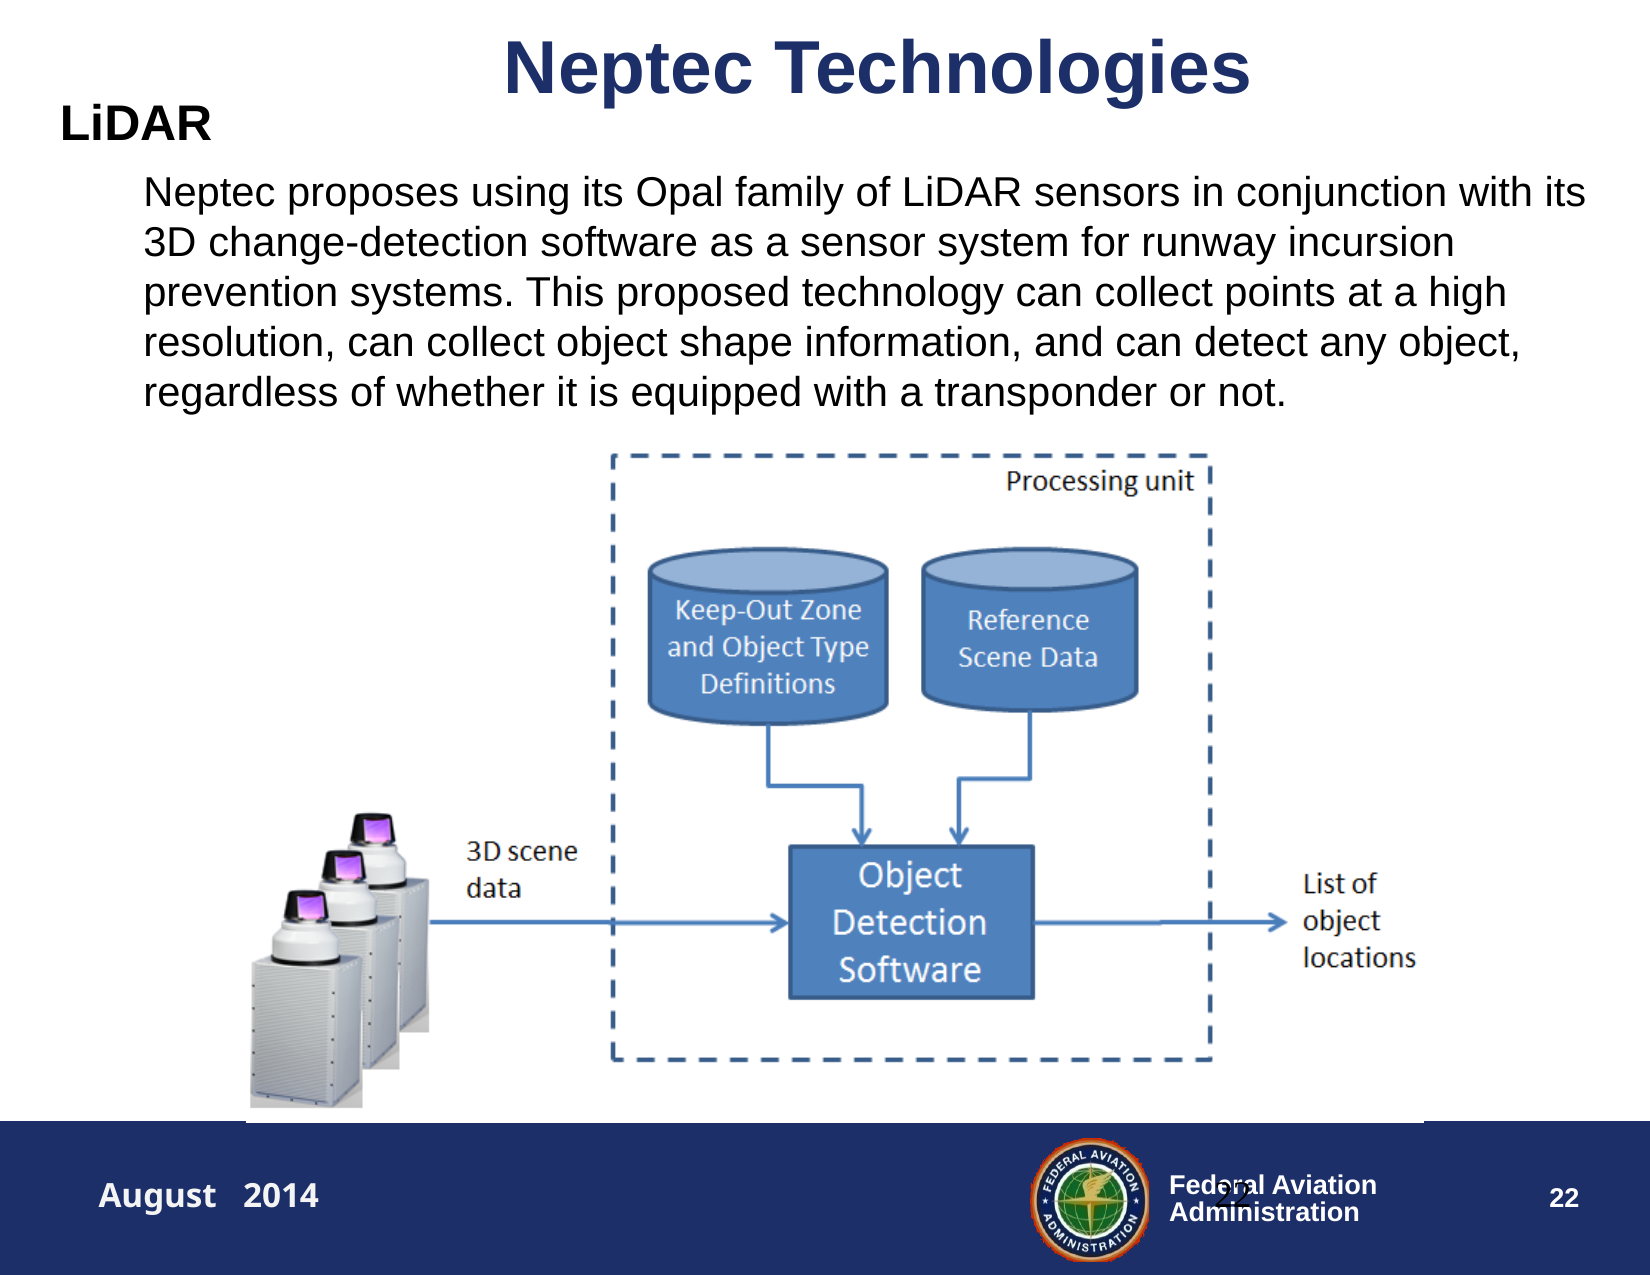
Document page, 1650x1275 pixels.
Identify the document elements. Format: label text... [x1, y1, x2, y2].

picture [1030, 1138, 1150, 1262]
slide_number 22 [1197, 1161, 1542, 1247]
text_box August 2014 [72, 1180, 345, 1248]
list LiDAR Neptec proposes using its Opal family of LiDAR sensors in conjunction with its 3D change-detection software as a sensor system for runway incursion prevention systems. This proposed technology can collect points at a high resolution, can collect object shape information, and can detect any object, regardless of whether it is equipped with a transponder or not. [32, 82, 1618, 899]
title Neptec Technologies [77, 7, 1607, 82]
picture [245, 436, 1425, 1123]
